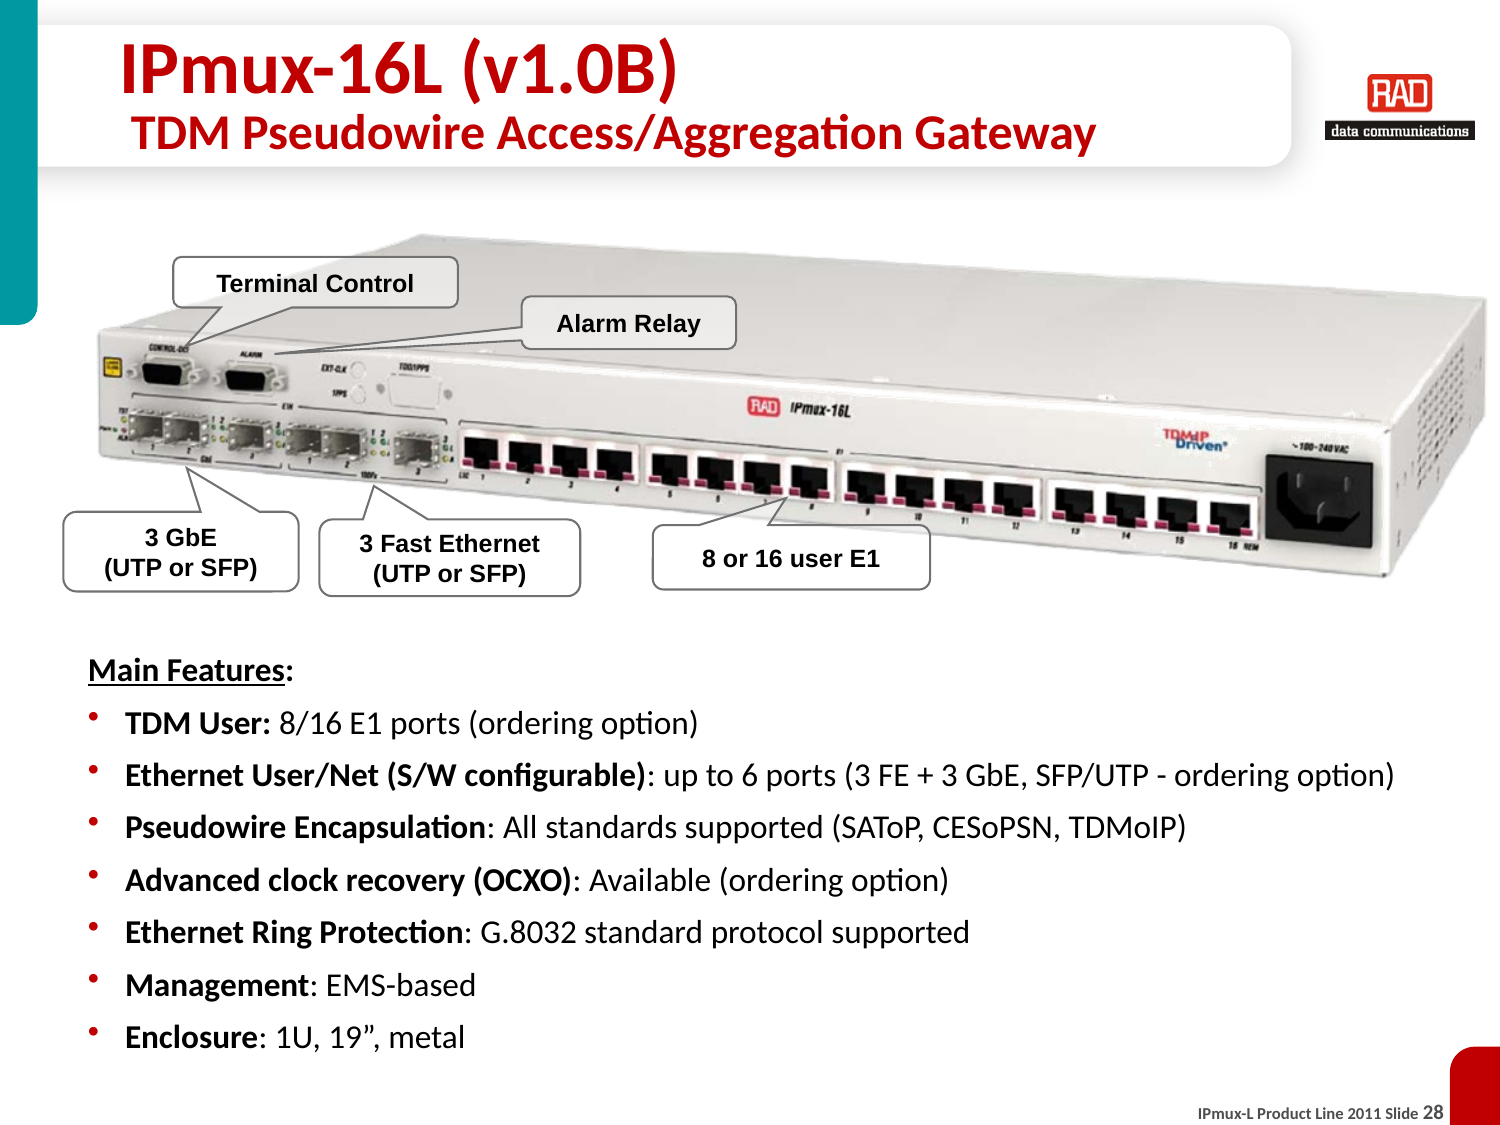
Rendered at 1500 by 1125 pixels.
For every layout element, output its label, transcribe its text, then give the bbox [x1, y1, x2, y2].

text_box 3 GbE (UTP or SFP) [63, 512, 74, 592]
picture [79, 202, 1500, 597]
list Main Features: TDM User: 8/16 E1 ports (ordering option) Ethernet User/Net (S/W configurable): up to 6 ports (3 FE + 3 GbE, SFP/UTP - ordering option) Pseudowire Encapsulation: All standards supported (SAToP, CESoPSN, TDMoIP) Advanced clock recovery (OCXO): Available (ordering option) Ethernet Ring Protection: G.8032 standard protocol supported Management: EMS-based Enclosure: 1U, 19”, metal [73, 640, 1469, 1056]
picture [1325, 74, 1475, 140]
title IPmux-16L (v1.0B) TDM Pseudowire Access/Aggregation Gateway [104, 43, 1215, 149]
